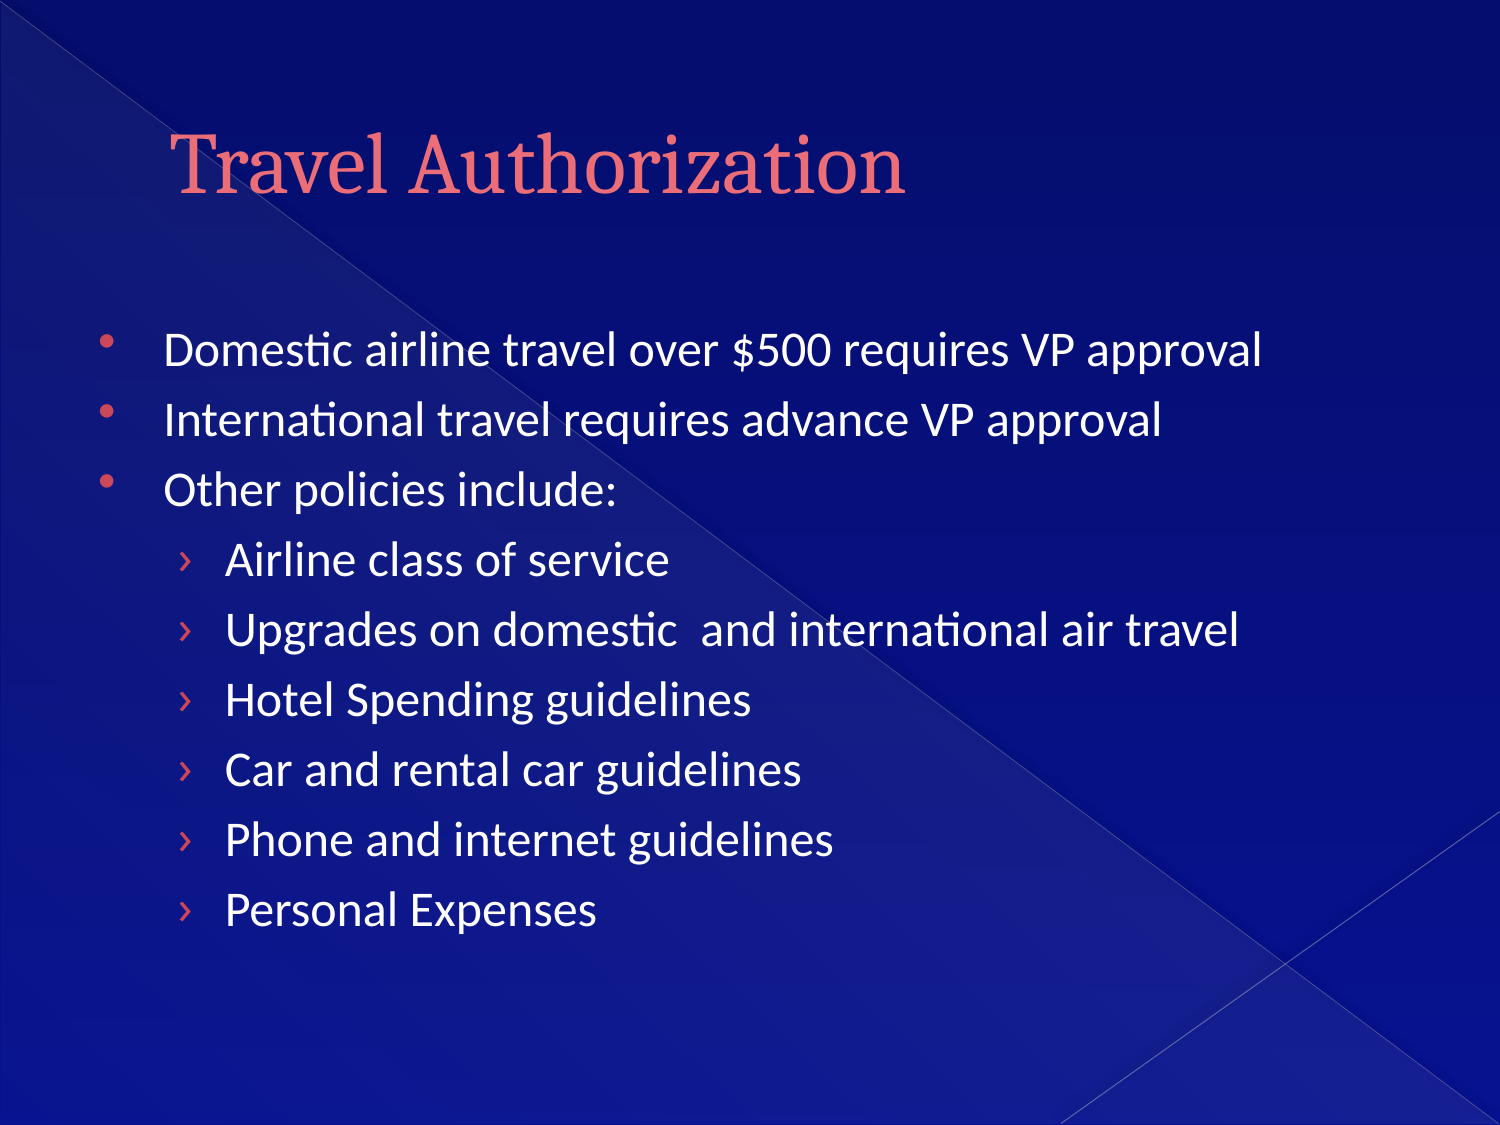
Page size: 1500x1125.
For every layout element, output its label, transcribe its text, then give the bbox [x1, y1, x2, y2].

title Travel Authorization [75, 43, 1425, 274]
list Domestic airline travel over $500 requires VP approval International travel requires advance VP approval Other policies include: Airline class of service Upgrades on domestic and international air travel Hotel Spending guidelines Car and rental car guidelines Phone and internet guidelines Personal Expenses [75, 308, 1425, 1059]
